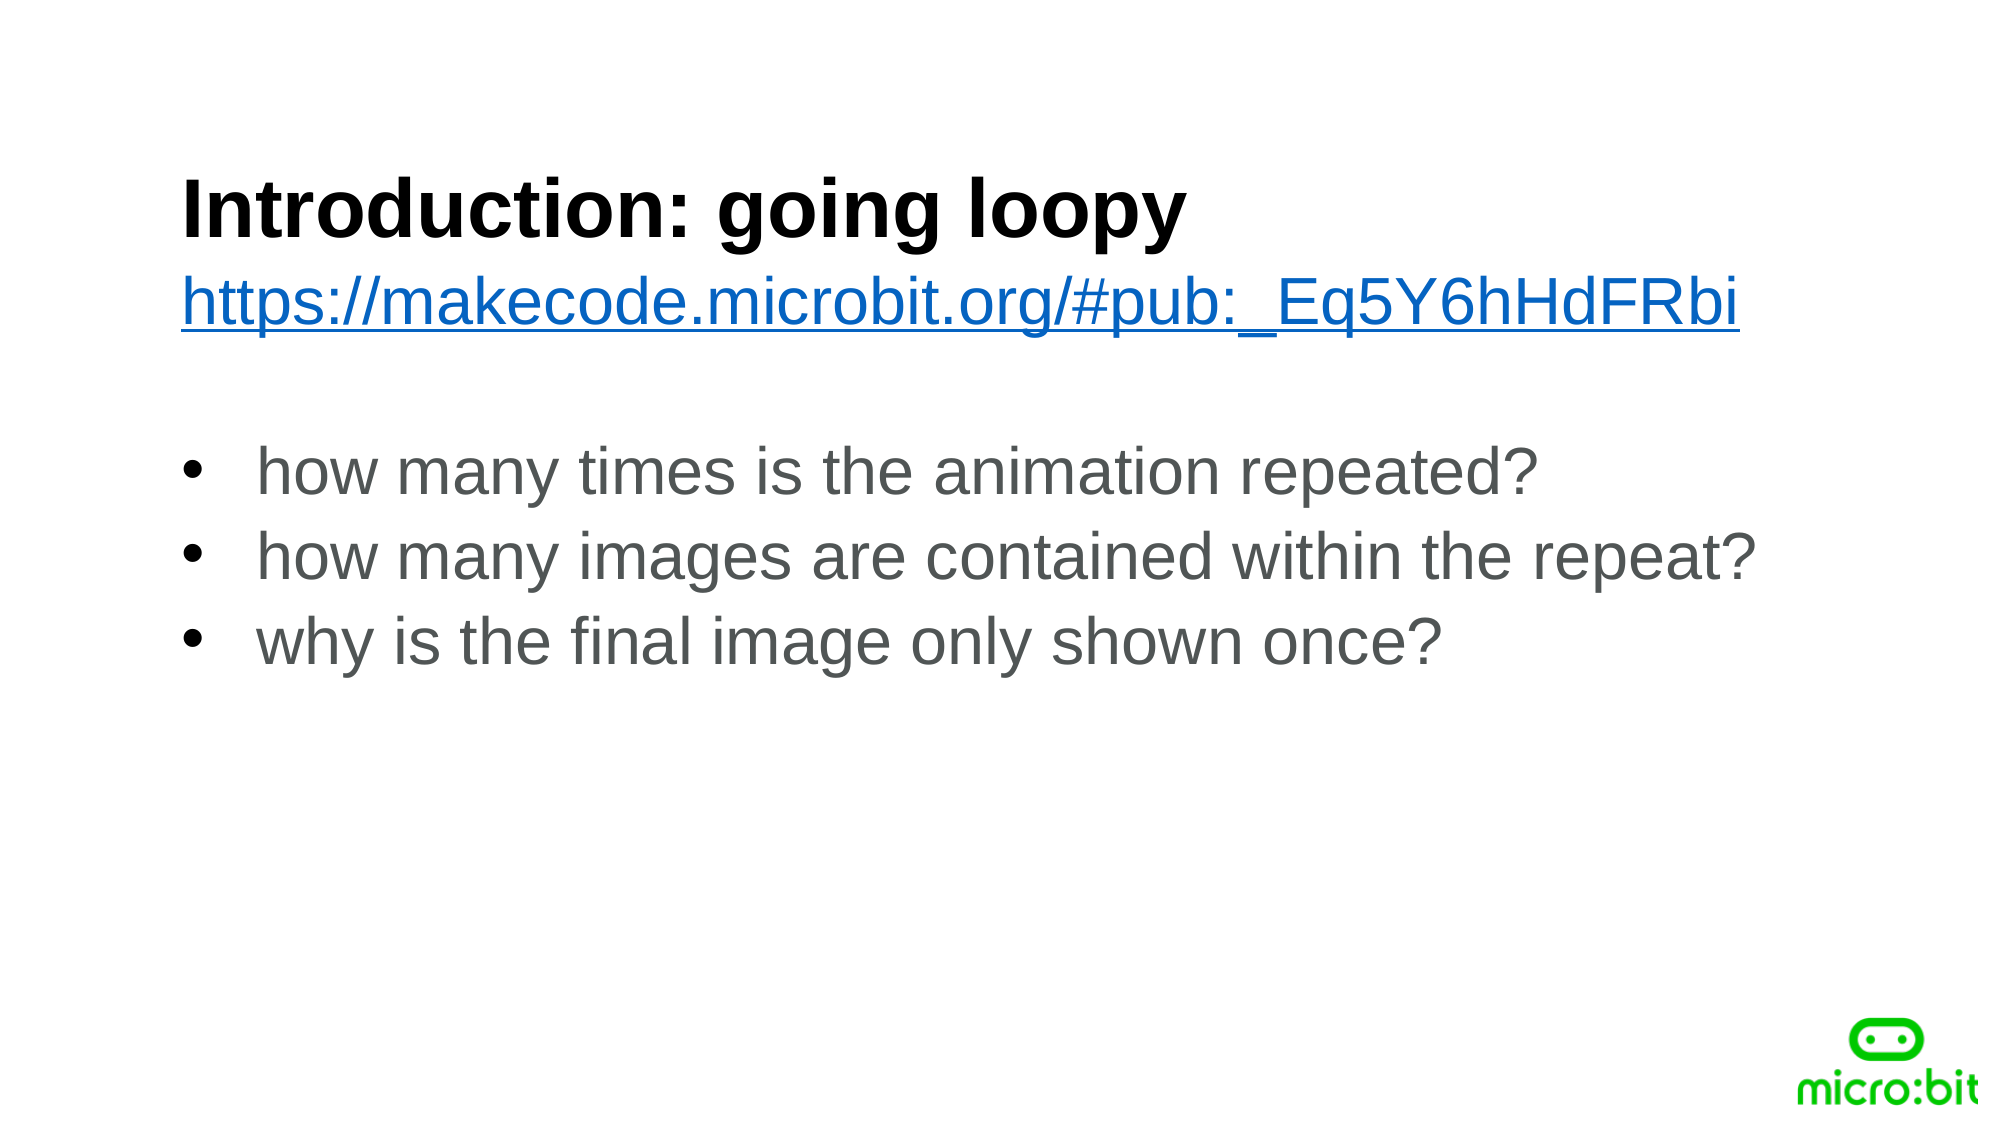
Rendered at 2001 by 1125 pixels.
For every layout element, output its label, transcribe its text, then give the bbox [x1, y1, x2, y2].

text_box Introduction: going loopy https://makecode.microbit.org/#pub:_Eq5Y6hHdFRbi how many times is the animation repeated? how many images are contained within the repeat? why is the final image only shown once? [166, 60, 1918, 884]
picture [1797, 1017, 1978, 1106]
